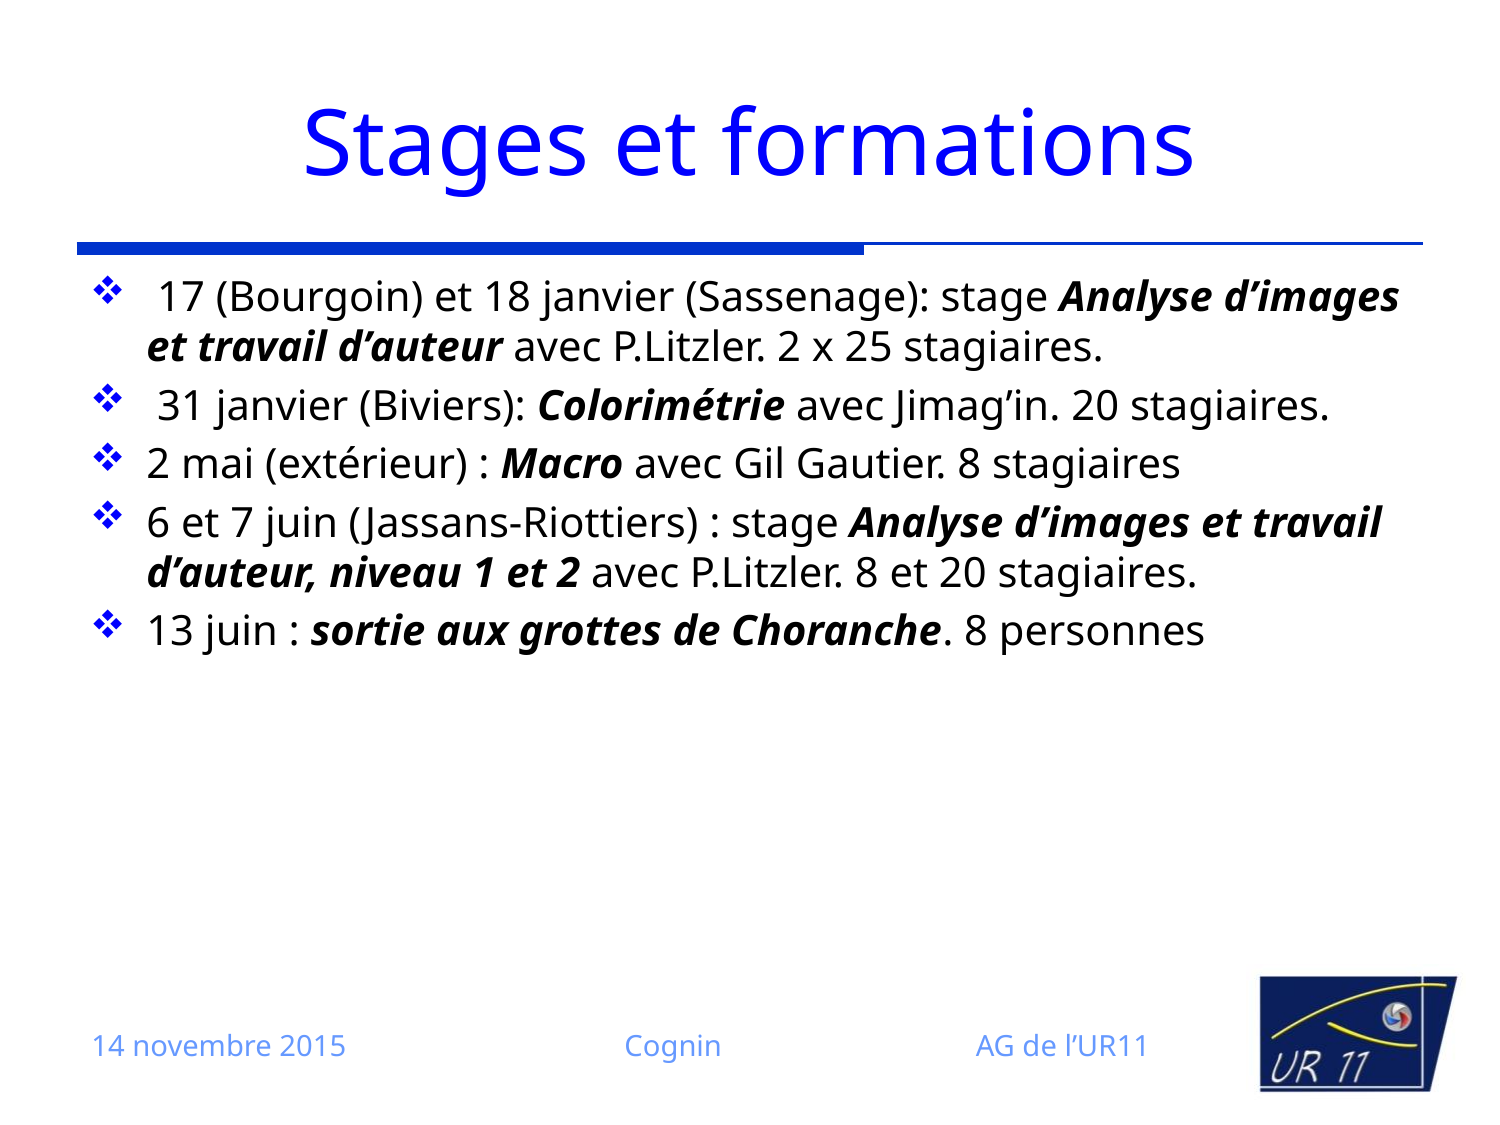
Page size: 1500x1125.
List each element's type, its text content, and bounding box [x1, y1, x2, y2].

title Stages et formations [75, 45, 1425, 233]
list 17 (Bourgoin) et 18 janvier (Sassenage): stage Analyse d’images et travail d’auteur avec P.Litzler. 2 x 25 stagiaires. 31 janvier (Biviers): Colorimétrie avec Jimag’in. 20 stagiaires. 2 mai (extérieur) : Macro avec Gil Gautier. 8 stagiaires 6 et 7 juin (Jassans-Riottiers) : stage Analyse d’images et travail d’auteur, niveau 1 et 2 avec P.Litzler. 8 et 20 stagiaires. 13 juin : sortie aux grottes de Choranche. 8 personnes [75, 262, 1447, 1005]
picture [1246, 964, 1466, 1112]
